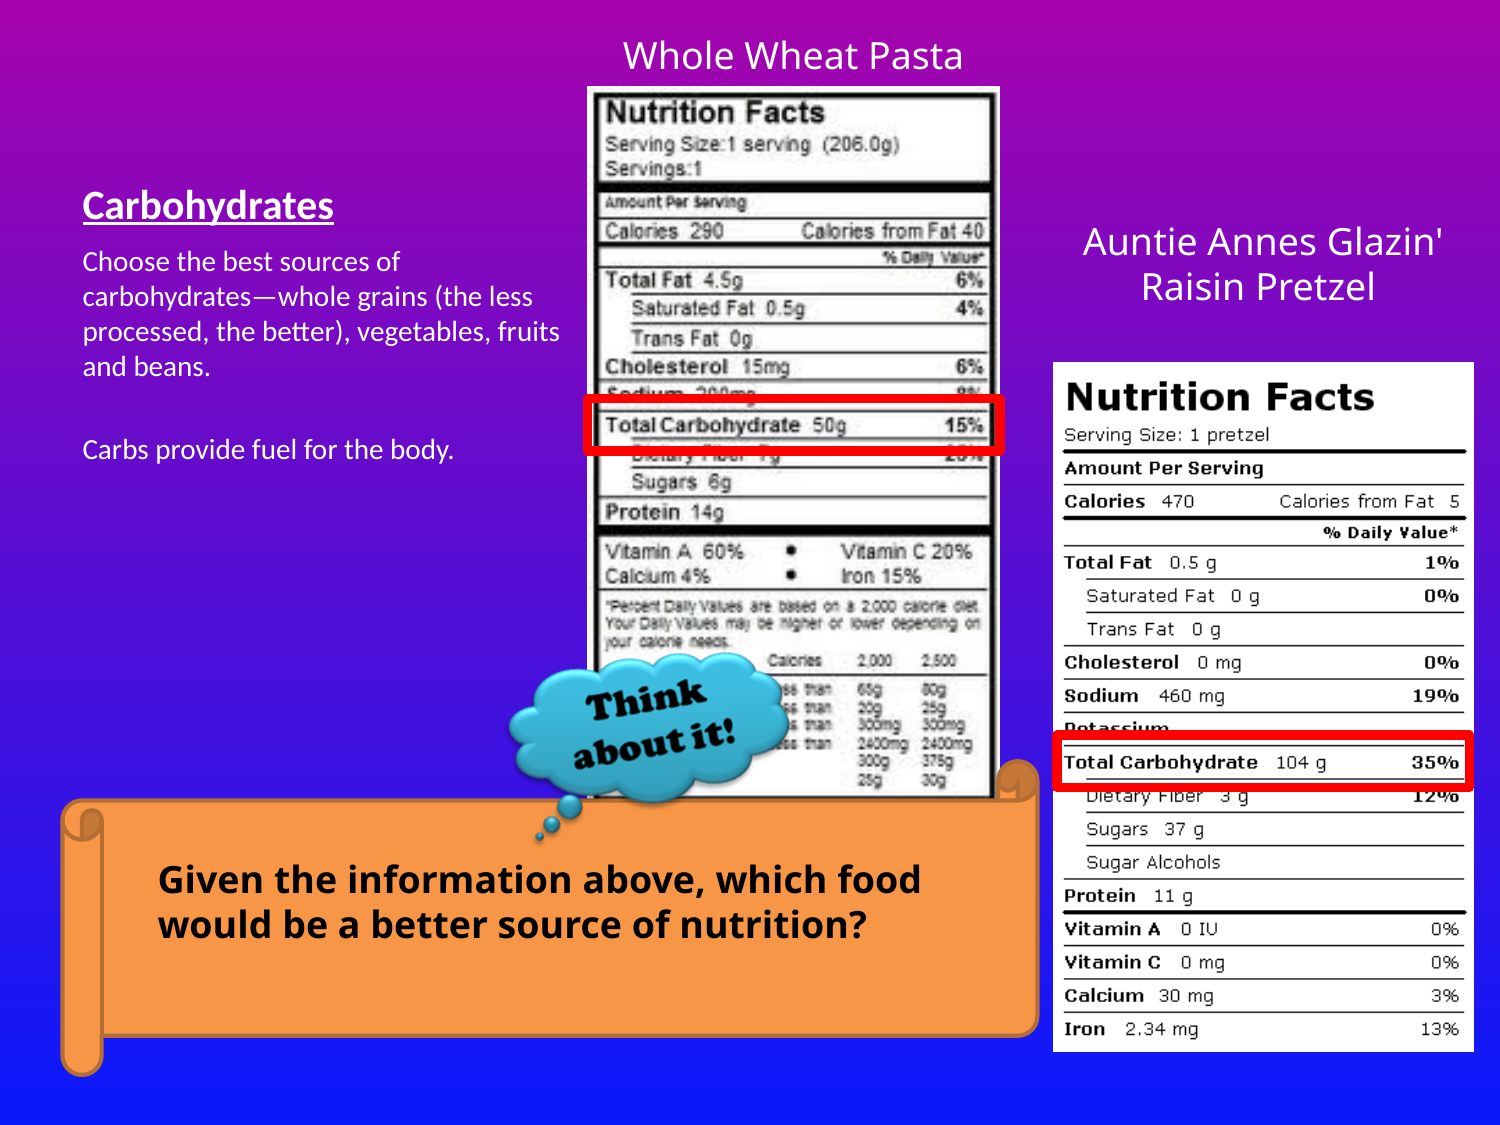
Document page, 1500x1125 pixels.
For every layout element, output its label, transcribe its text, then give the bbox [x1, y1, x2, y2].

list Choose the best sources of carbohydrates—whole grains (the less processed, the better), vegetables, fruits and beans. Carbs provide fuel for the body. [74, 234, 569, 758]
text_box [62, 760, 1038, 1076]
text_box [587, 85, 1001, 758]
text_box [1053, 362, 1474, 1052]
title Carbohydrates [74, 44, 569, 234]
picture [462, 585, 835, 909]
text_box Whole Wheat Pasta [549, 24, 1038, 85]
text_box Auntie Annes Glazin' Raisin Pretzel [1053, 211, 1474, 316]
